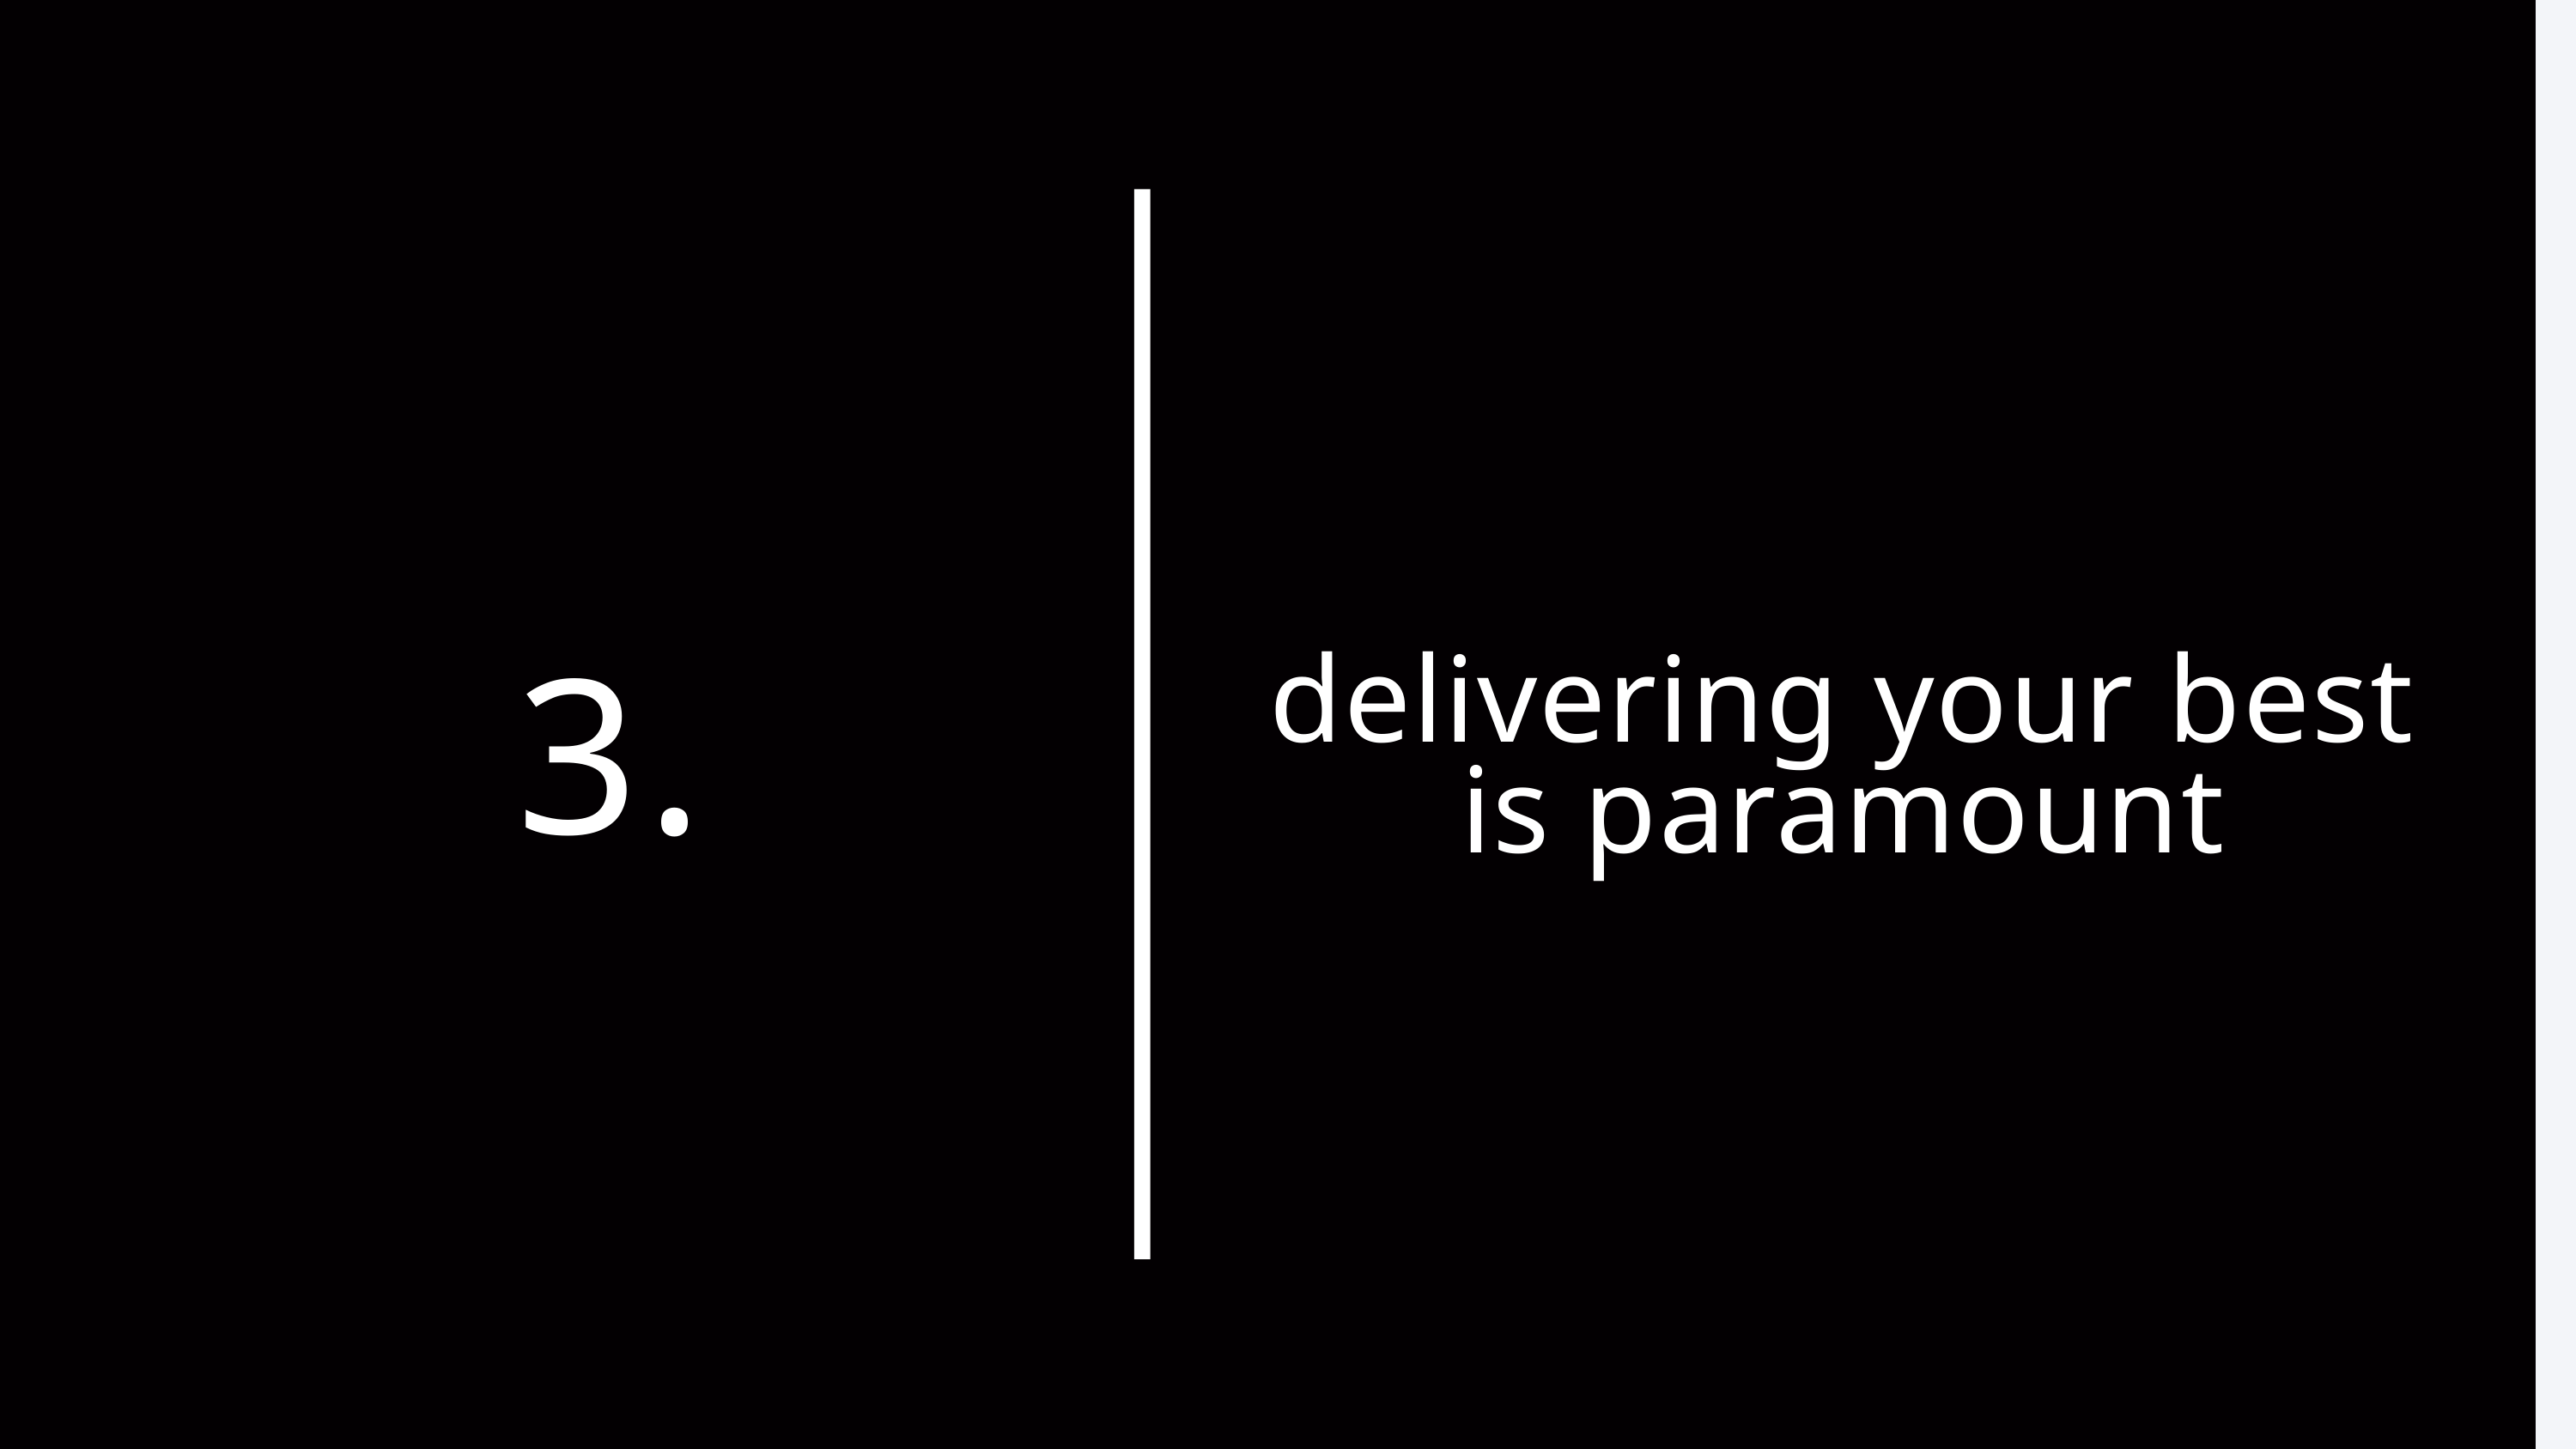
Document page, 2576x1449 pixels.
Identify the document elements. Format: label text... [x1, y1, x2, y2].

text_box [2536, 0, 2576, 1449]
text_box 3. [234, 640, 986, 877]
text_box delivering your best is paramount [1246, 655, 2440, 877]
